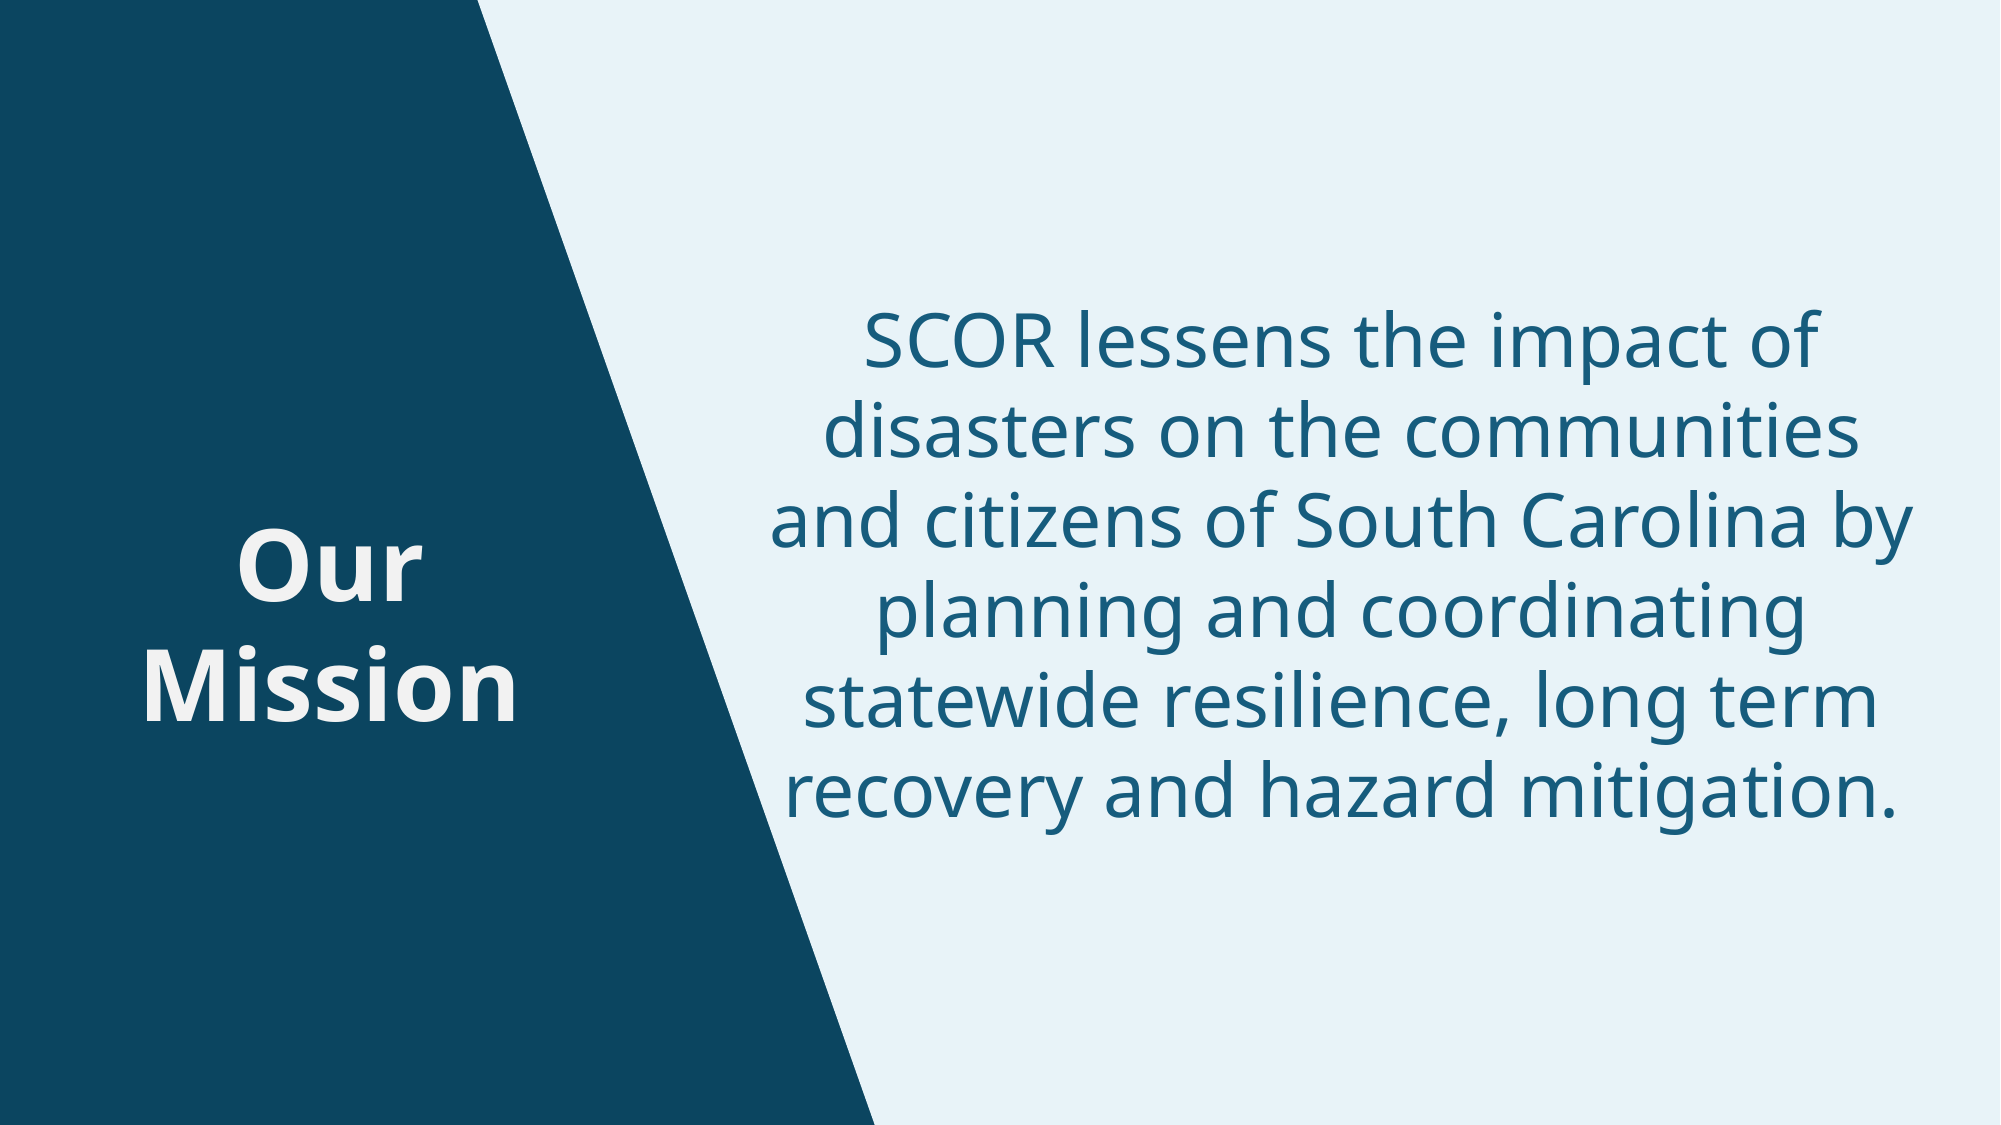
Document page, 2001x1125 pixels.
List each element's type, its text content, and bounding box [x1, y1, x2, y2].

text_box Our Mission [32, 494, 477, 749]
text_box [477, 0, 2000, 1125]
